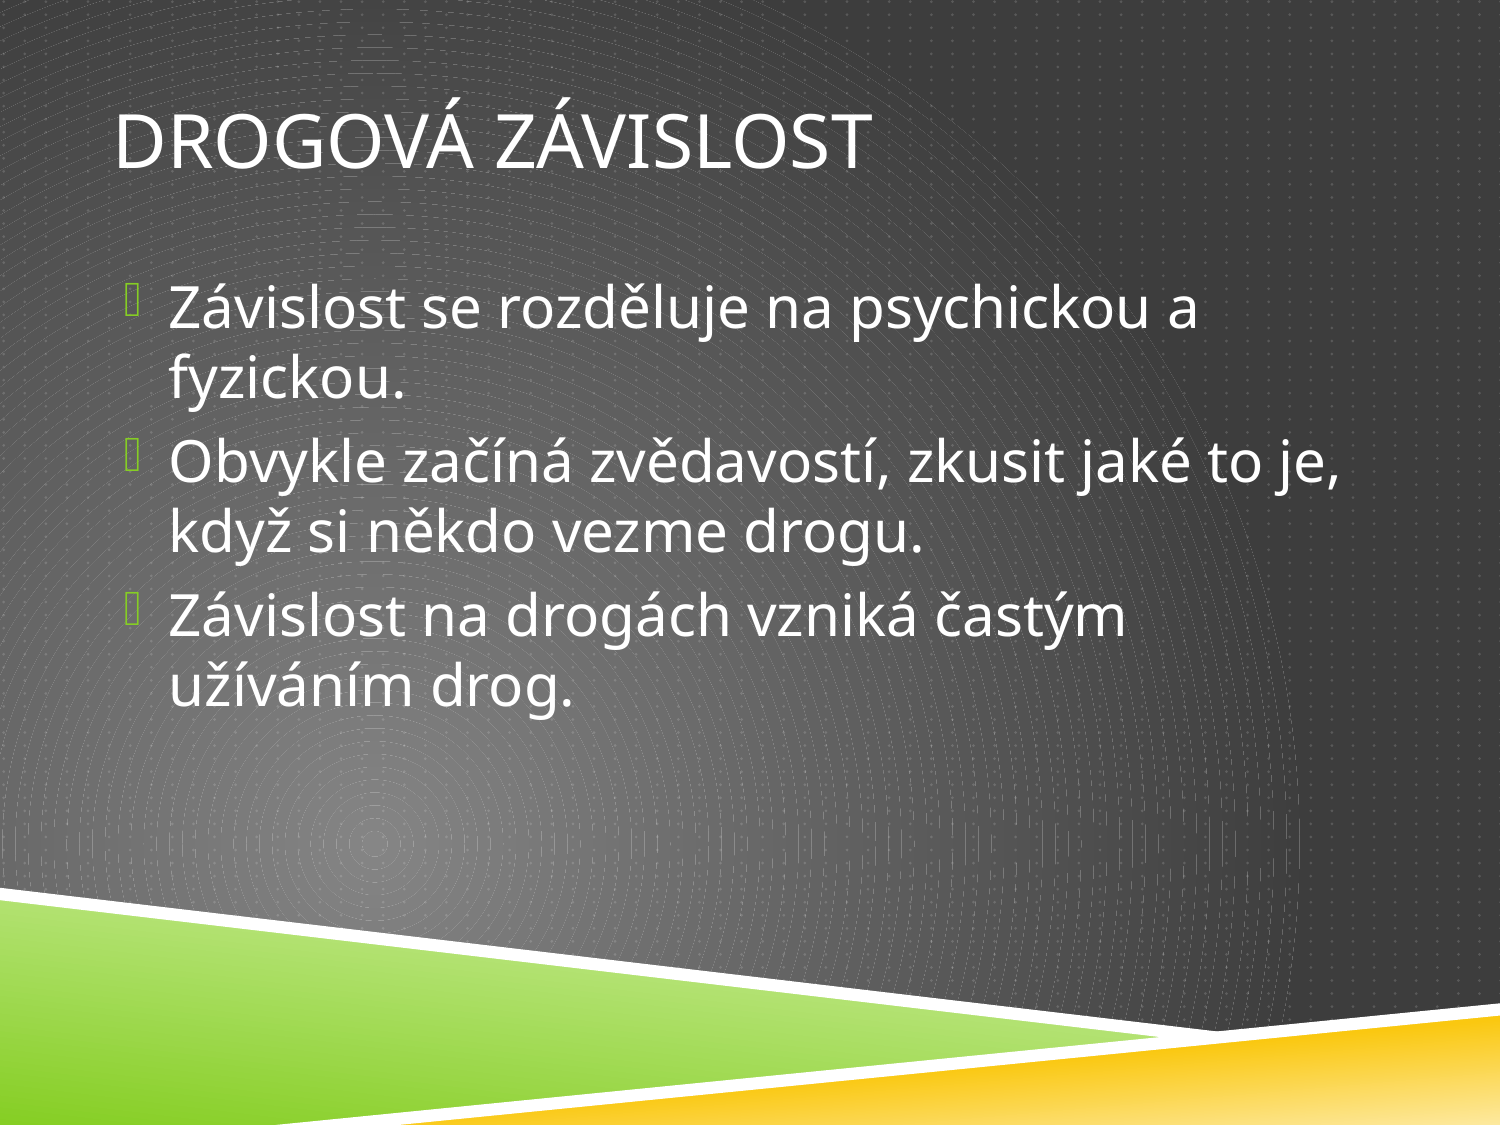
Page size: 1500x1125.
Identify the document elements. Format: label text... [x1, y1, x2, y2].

list Závislost se rozděluje na psychickou a fyzickou. Obvykle začíná zvědavostí, zkusit jaké to je, když si někdo vezme drogu. Závislost na drogách vzniká častým užíváním drog. [112, 262, 1388, 875]
title Drogová závislost [112, 45, 1388, 233]
